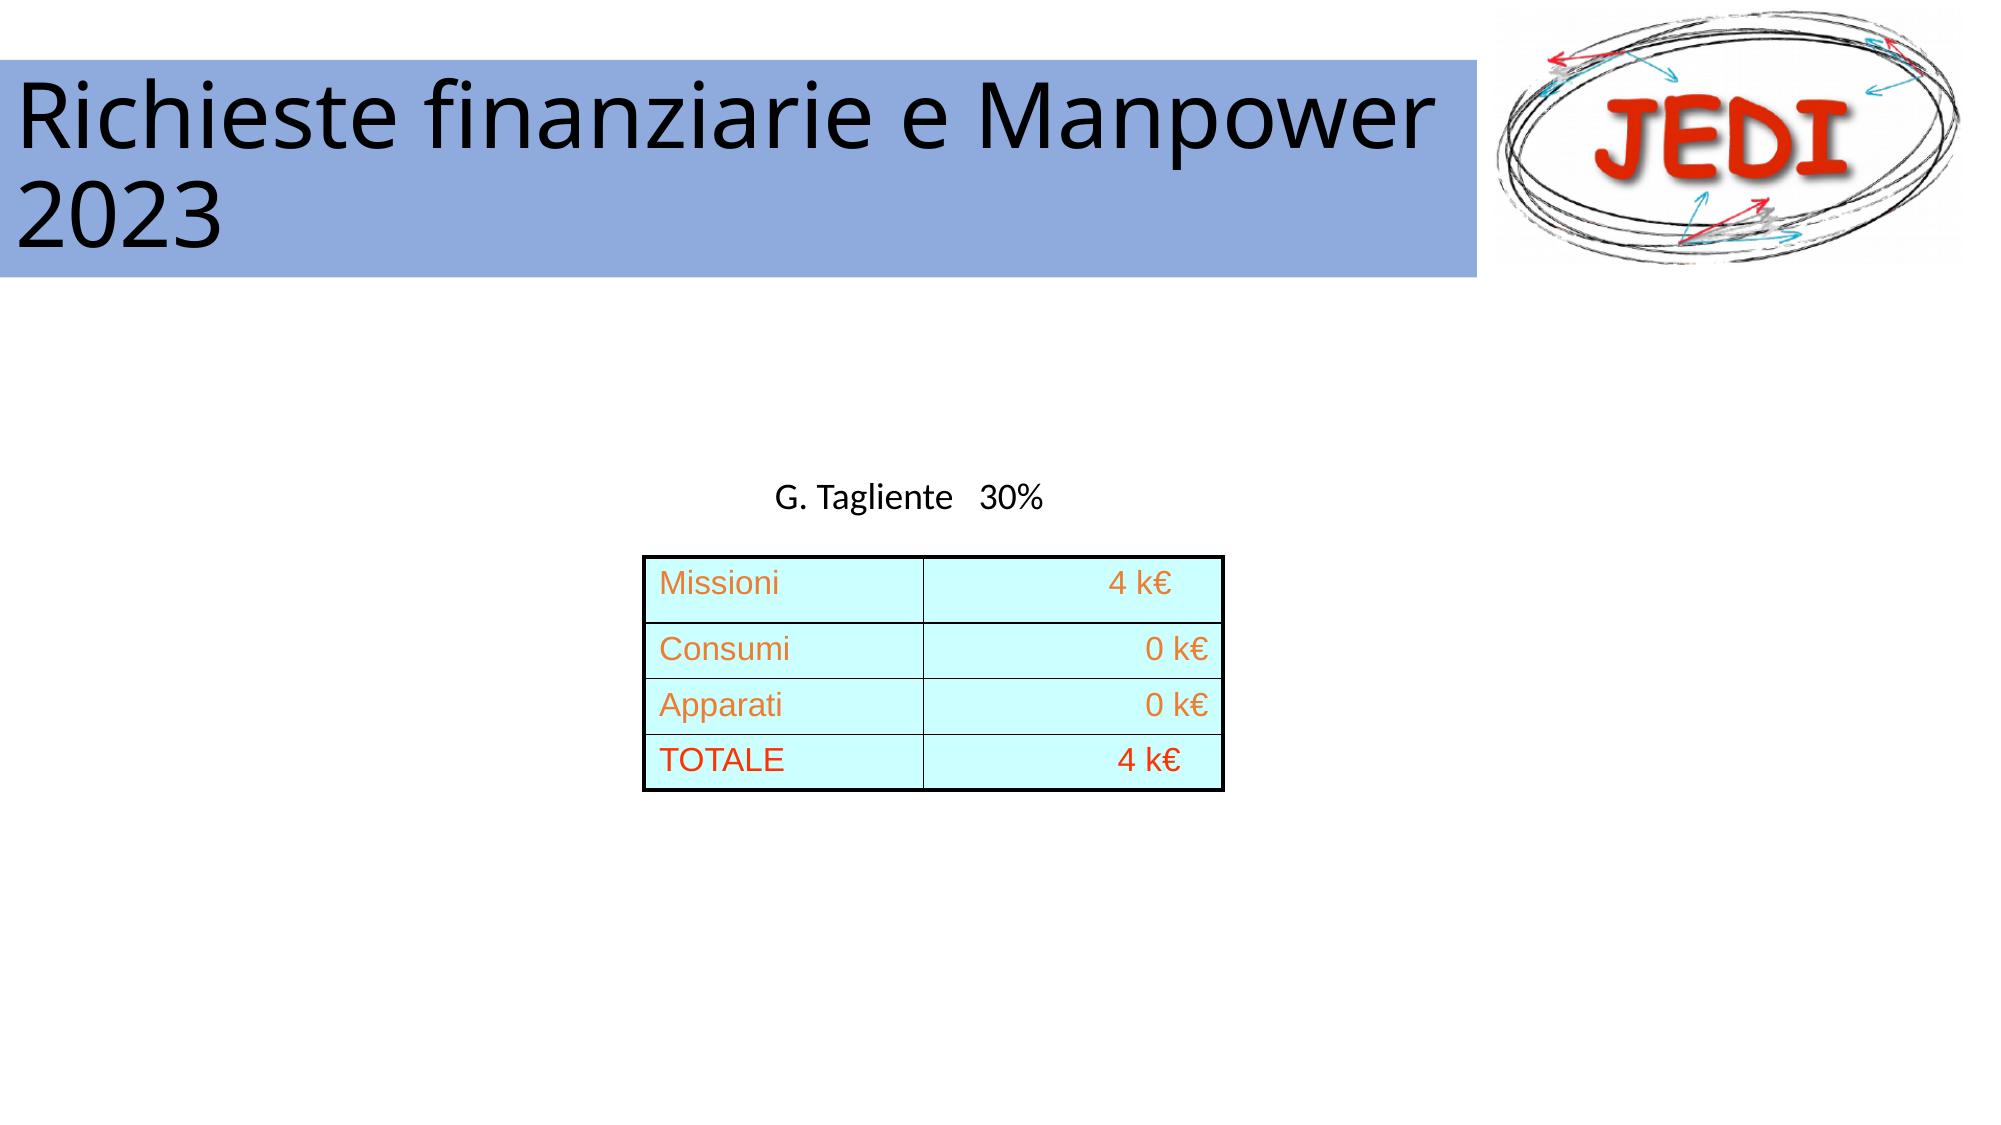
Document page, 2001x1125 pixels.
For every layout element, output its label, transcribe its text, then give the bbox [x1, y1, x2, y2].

picture [1477, 1, 2000, 292]
table_cell TOTALE [646, 735, 923, 788]
table_cell Apparati [646, 679, 923, 734]
table_cell 0 k€ [924, 624, 1221, 678]
table_header Missioni [646, 559, 923, 622]
title Richieste finanziarie e Manpower 2023 [0, 59, 1477, 278]
table_cell 4 k€ [924, 735, 1221, 788]
table_cell Consumi [646, 624, 923, 678]
table_header 4 k€ [924, 559, 1221, 622]
table_cell 0 k€ [924, 679, 1221, 734]
text_box G. Tagliente 30% [760, 464, 1059, 525]
